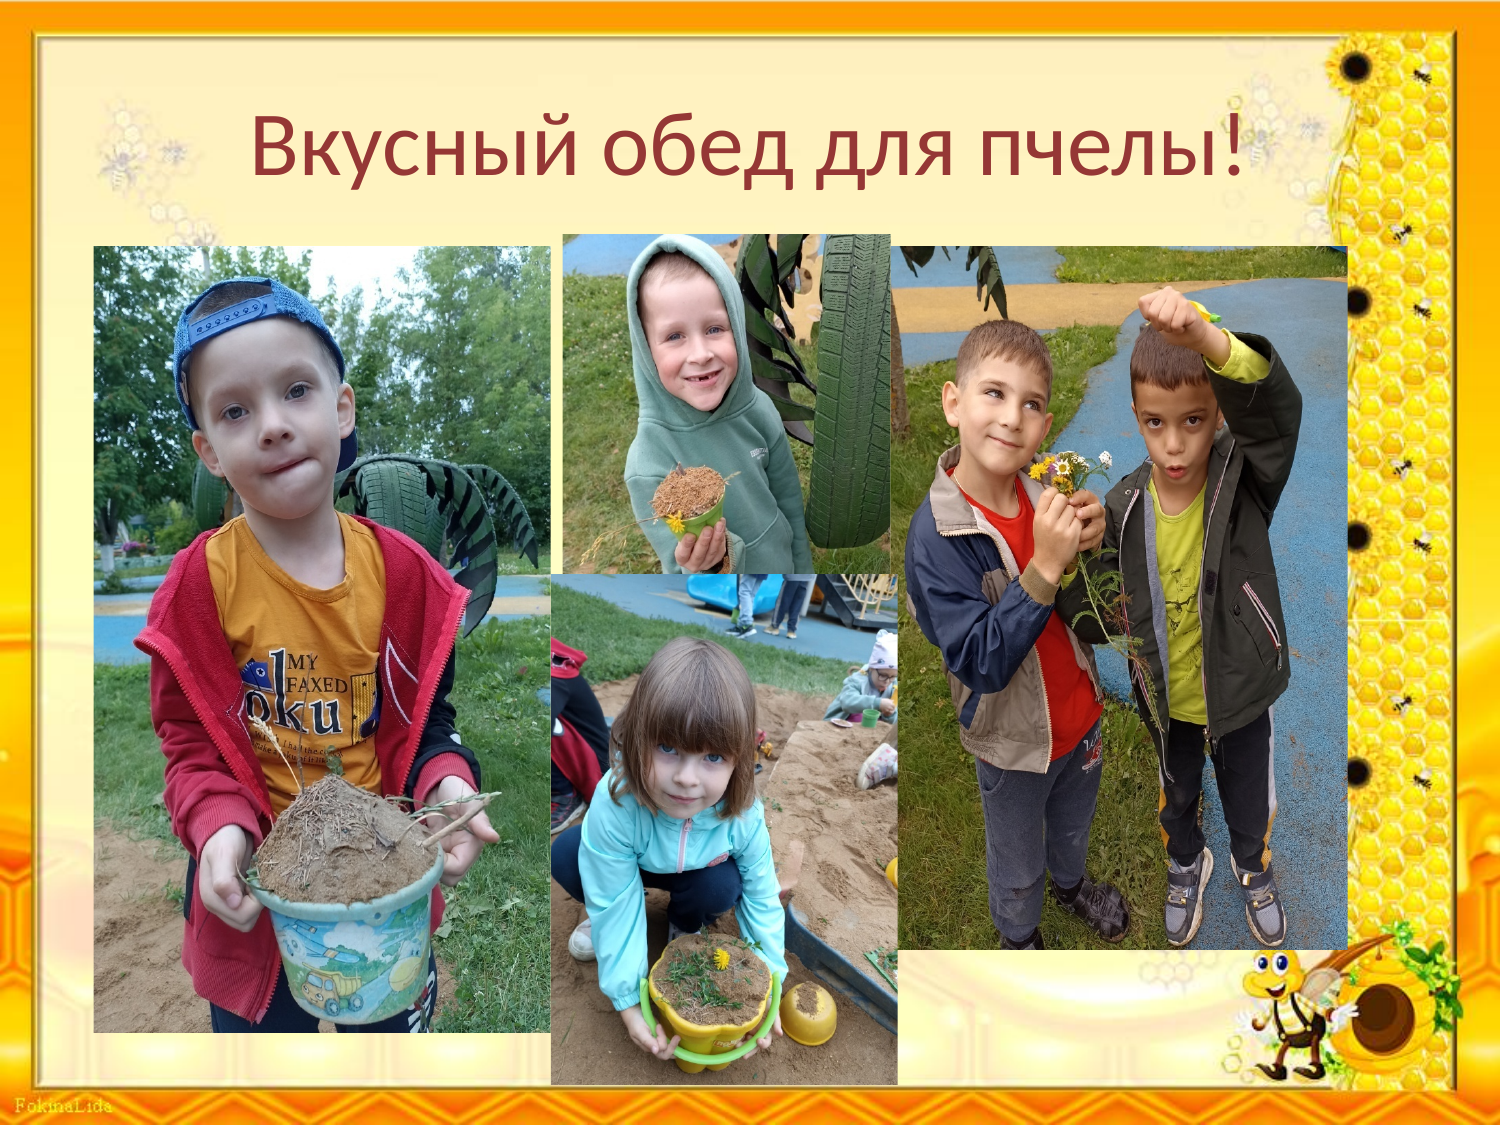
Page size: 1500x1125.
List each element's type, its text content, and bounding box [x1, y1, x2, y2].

picture [0, 0, 1500, 1125]
title Вкусный обед для пчелы! [75, 45, 1425, 233]
